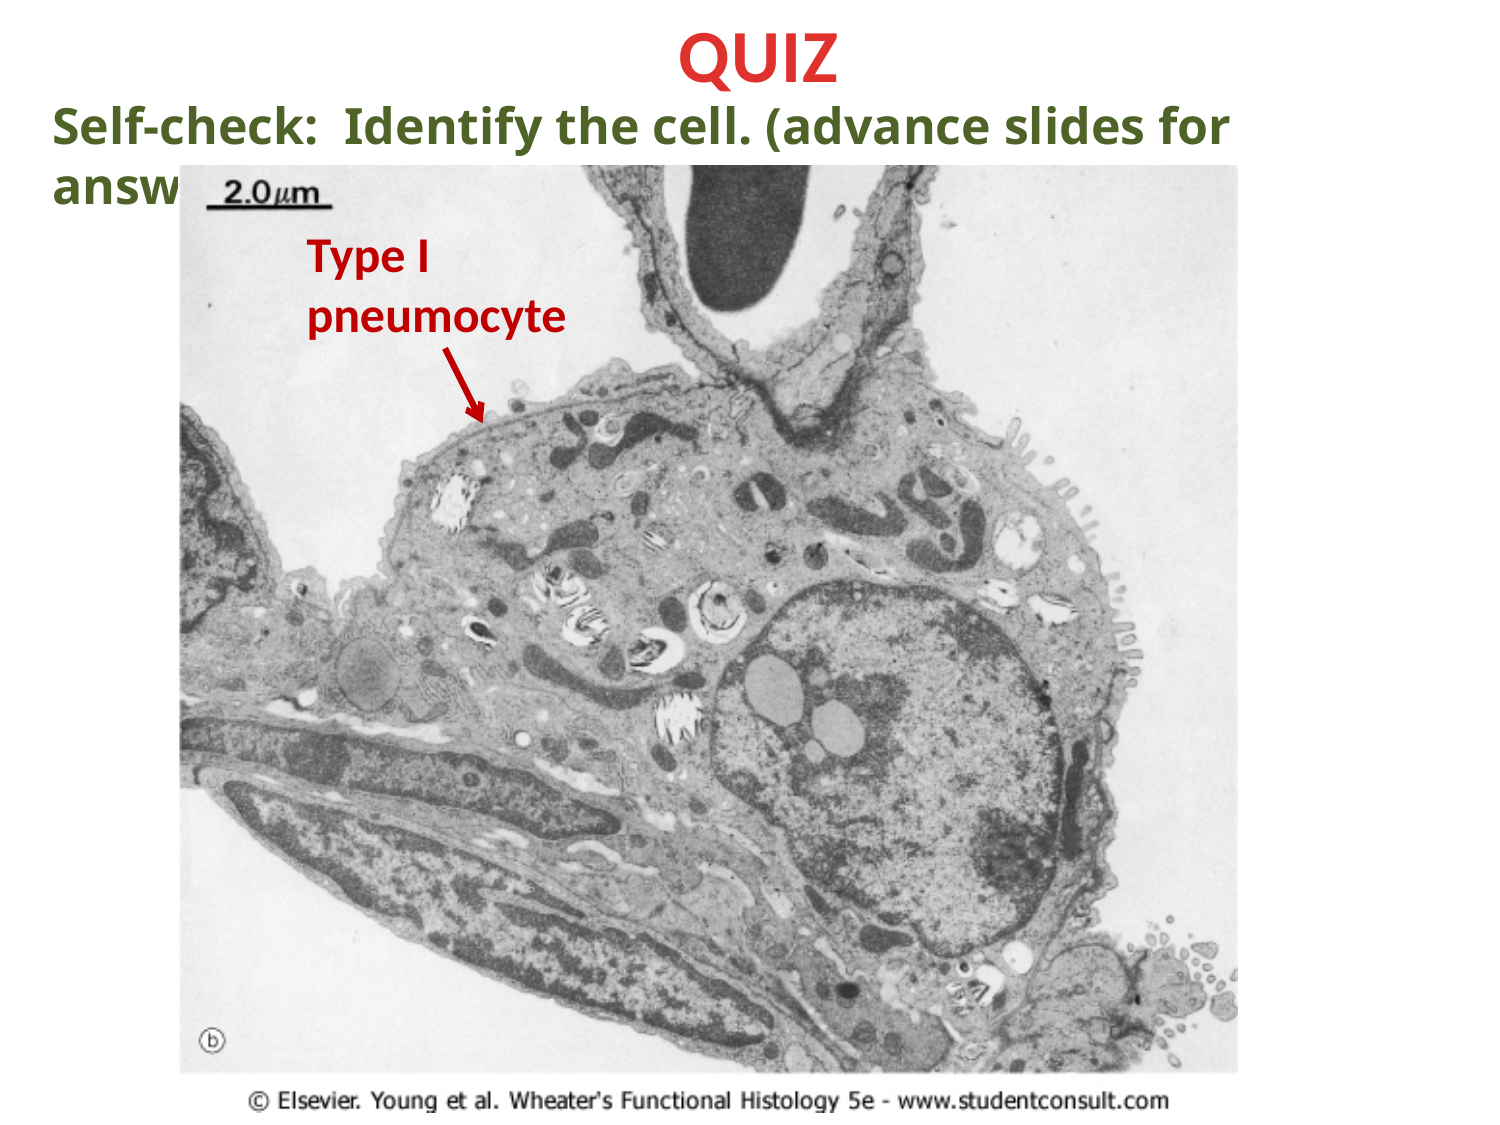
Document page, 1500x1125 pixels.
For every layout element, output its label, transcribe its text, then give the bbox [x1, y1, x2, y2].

text_box QUIZ [30, 0, 1487, 105]
text_box Self-check: Identify the cell. (advance slides for answers) [37, 105, 1463, 222]
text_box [444, 347, 483, 424]
picture [177, 164, 1238, 1113]
